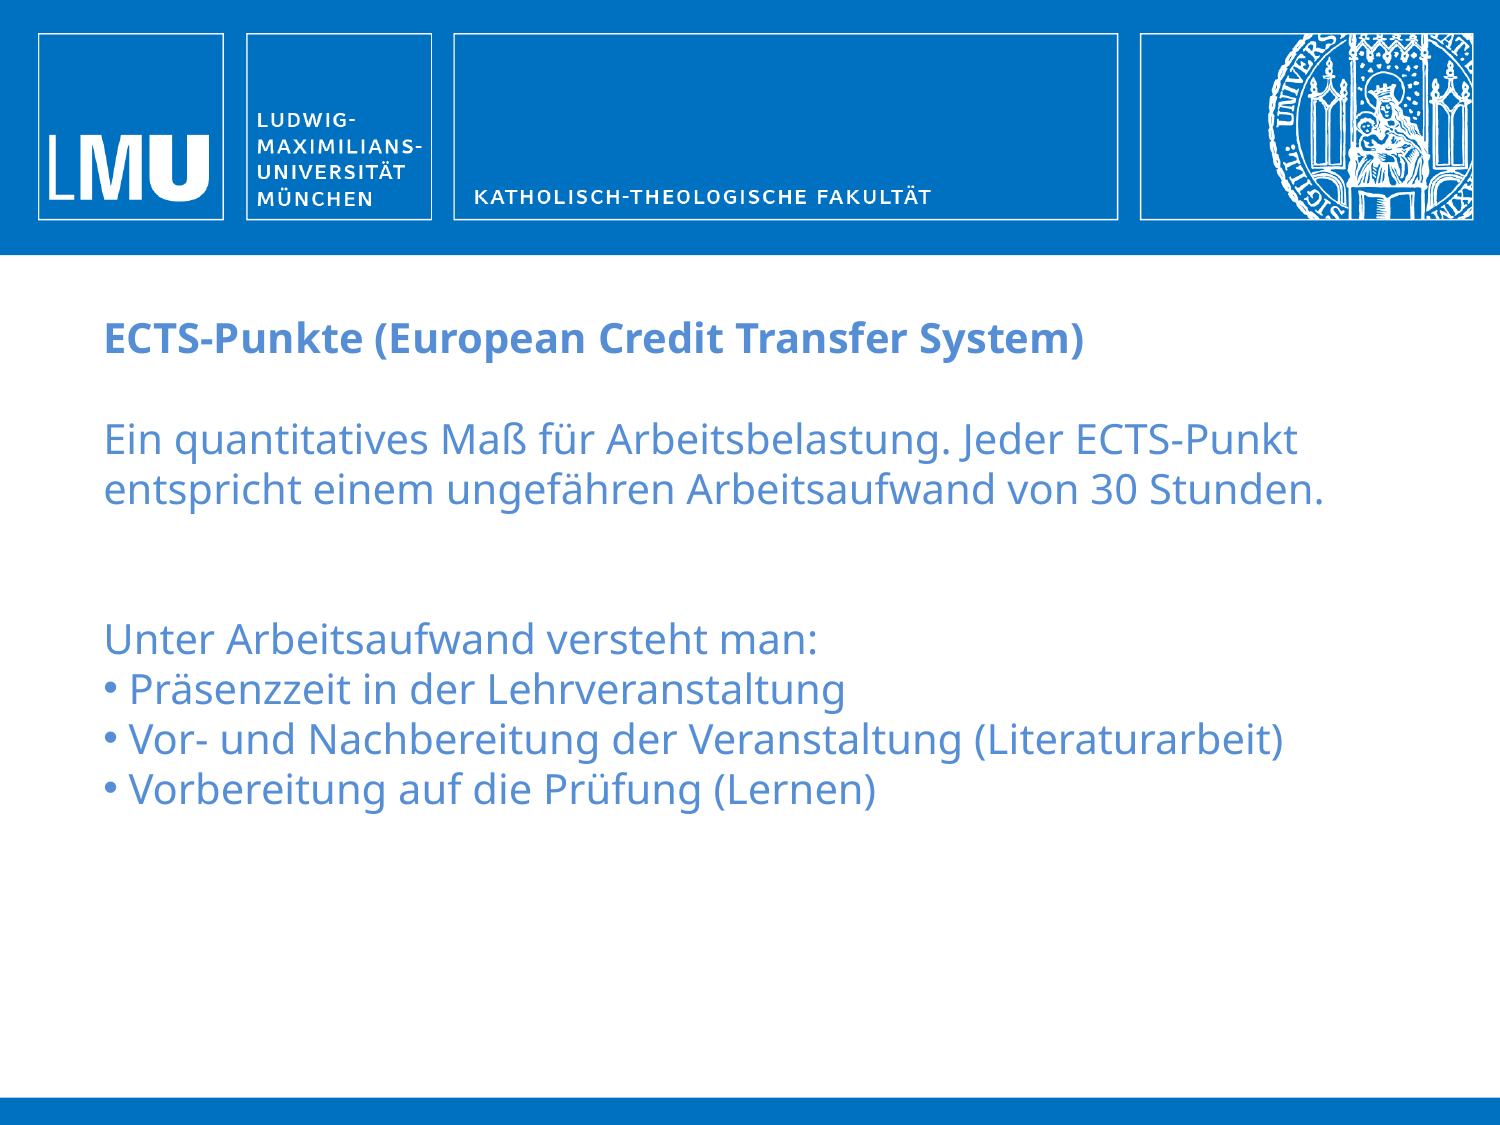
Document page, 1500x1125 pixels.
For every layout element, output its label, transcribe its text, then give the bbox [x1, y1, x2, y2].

picture [29, 28, 1483, 225]
text_box ECTS-Punkte (European Credit Transfer System) Ein quantitatives Maß für Arbeitsbelastung. Jeder ECTS-Punkt entspricht einem ungefähren Arbeitsaufwand von 30 Stunden. Unter Arbeitsaufwand versteht man: Präsenzzeit in der Lehrveranstaltung Vor- und Nachbereitung der Veranstaltung (Literaturarbeit) Vorbereitung auf die Prüfung (Lernen) [88, 304, 1424, 920]
